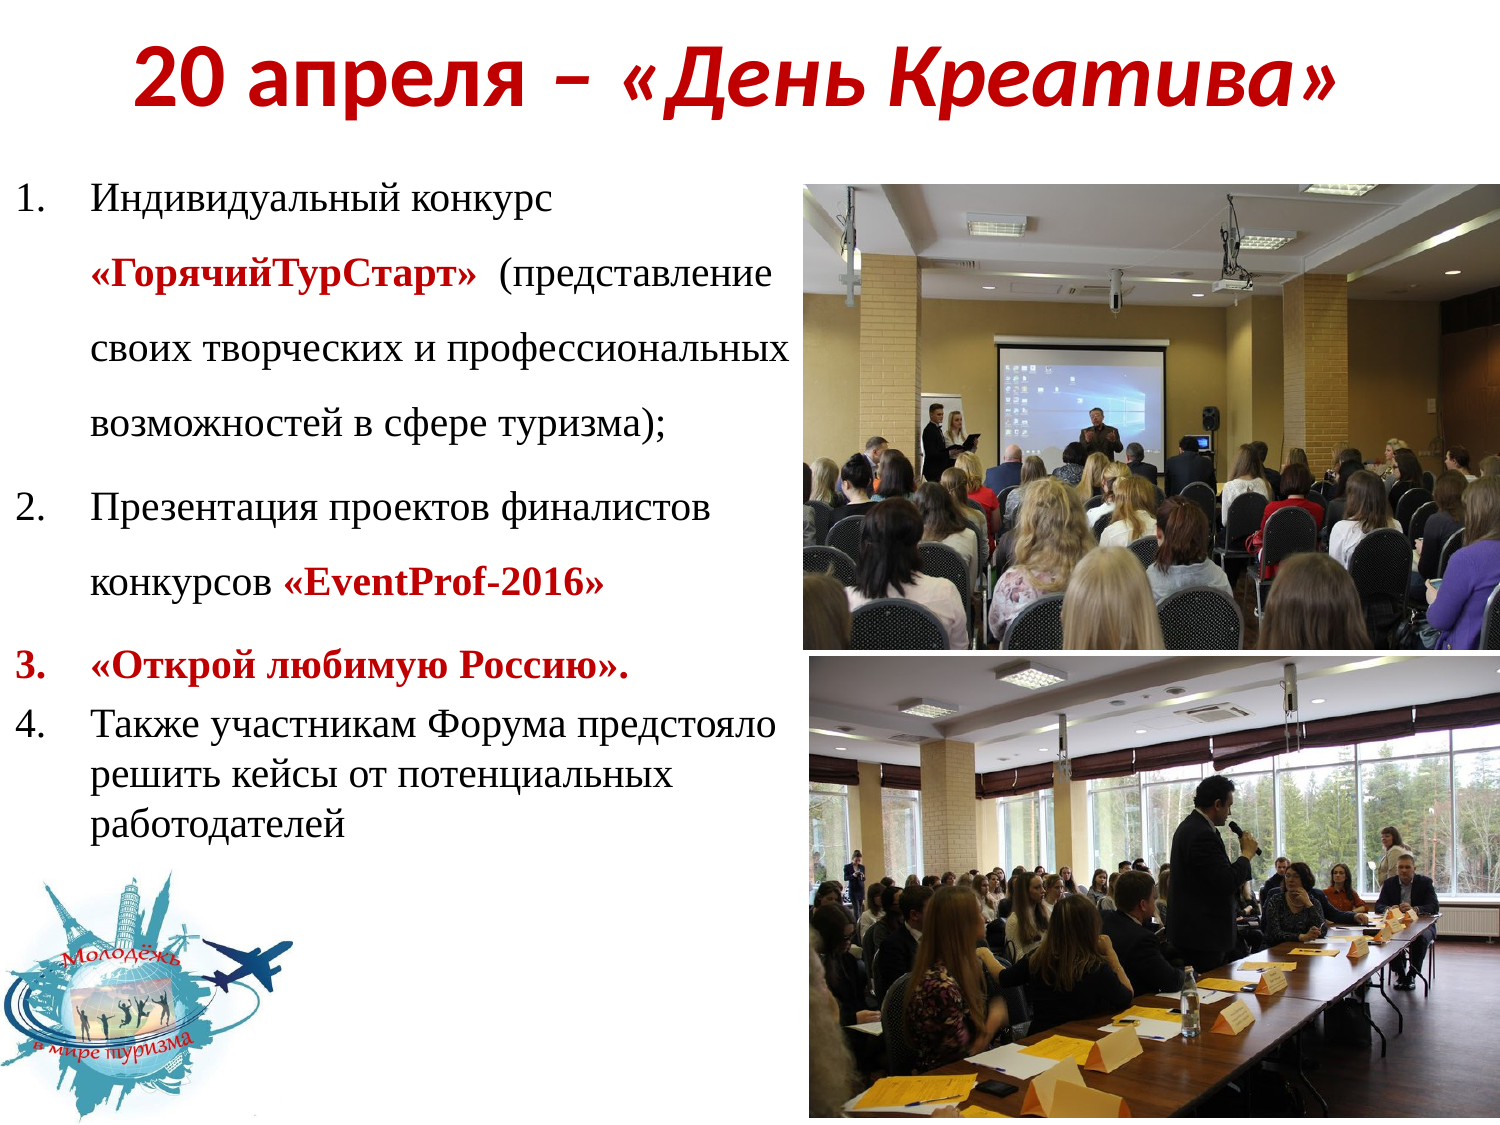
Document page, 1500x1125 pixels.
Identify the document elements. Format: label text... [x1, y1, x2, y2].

picture [808, 656, 1500, 1118]
title 20 апреля – «День Креатива» [64, 0, 1415, 140]
picture [802, 184, 1500, 650]
picture [0, 869, 294, 1125]
list Индивидуальный конкурс «ГорячийТурСтарт» (представление своих творческих и профессиональных возможностей в сфере туризма); Презентация проектов финалистов конкурсов «EventProf-2016» «Открой любимую Россию». Также участникам Форума предстояло решить кейсы от потенциальных работодателей [0, 137, 833, 1125]
